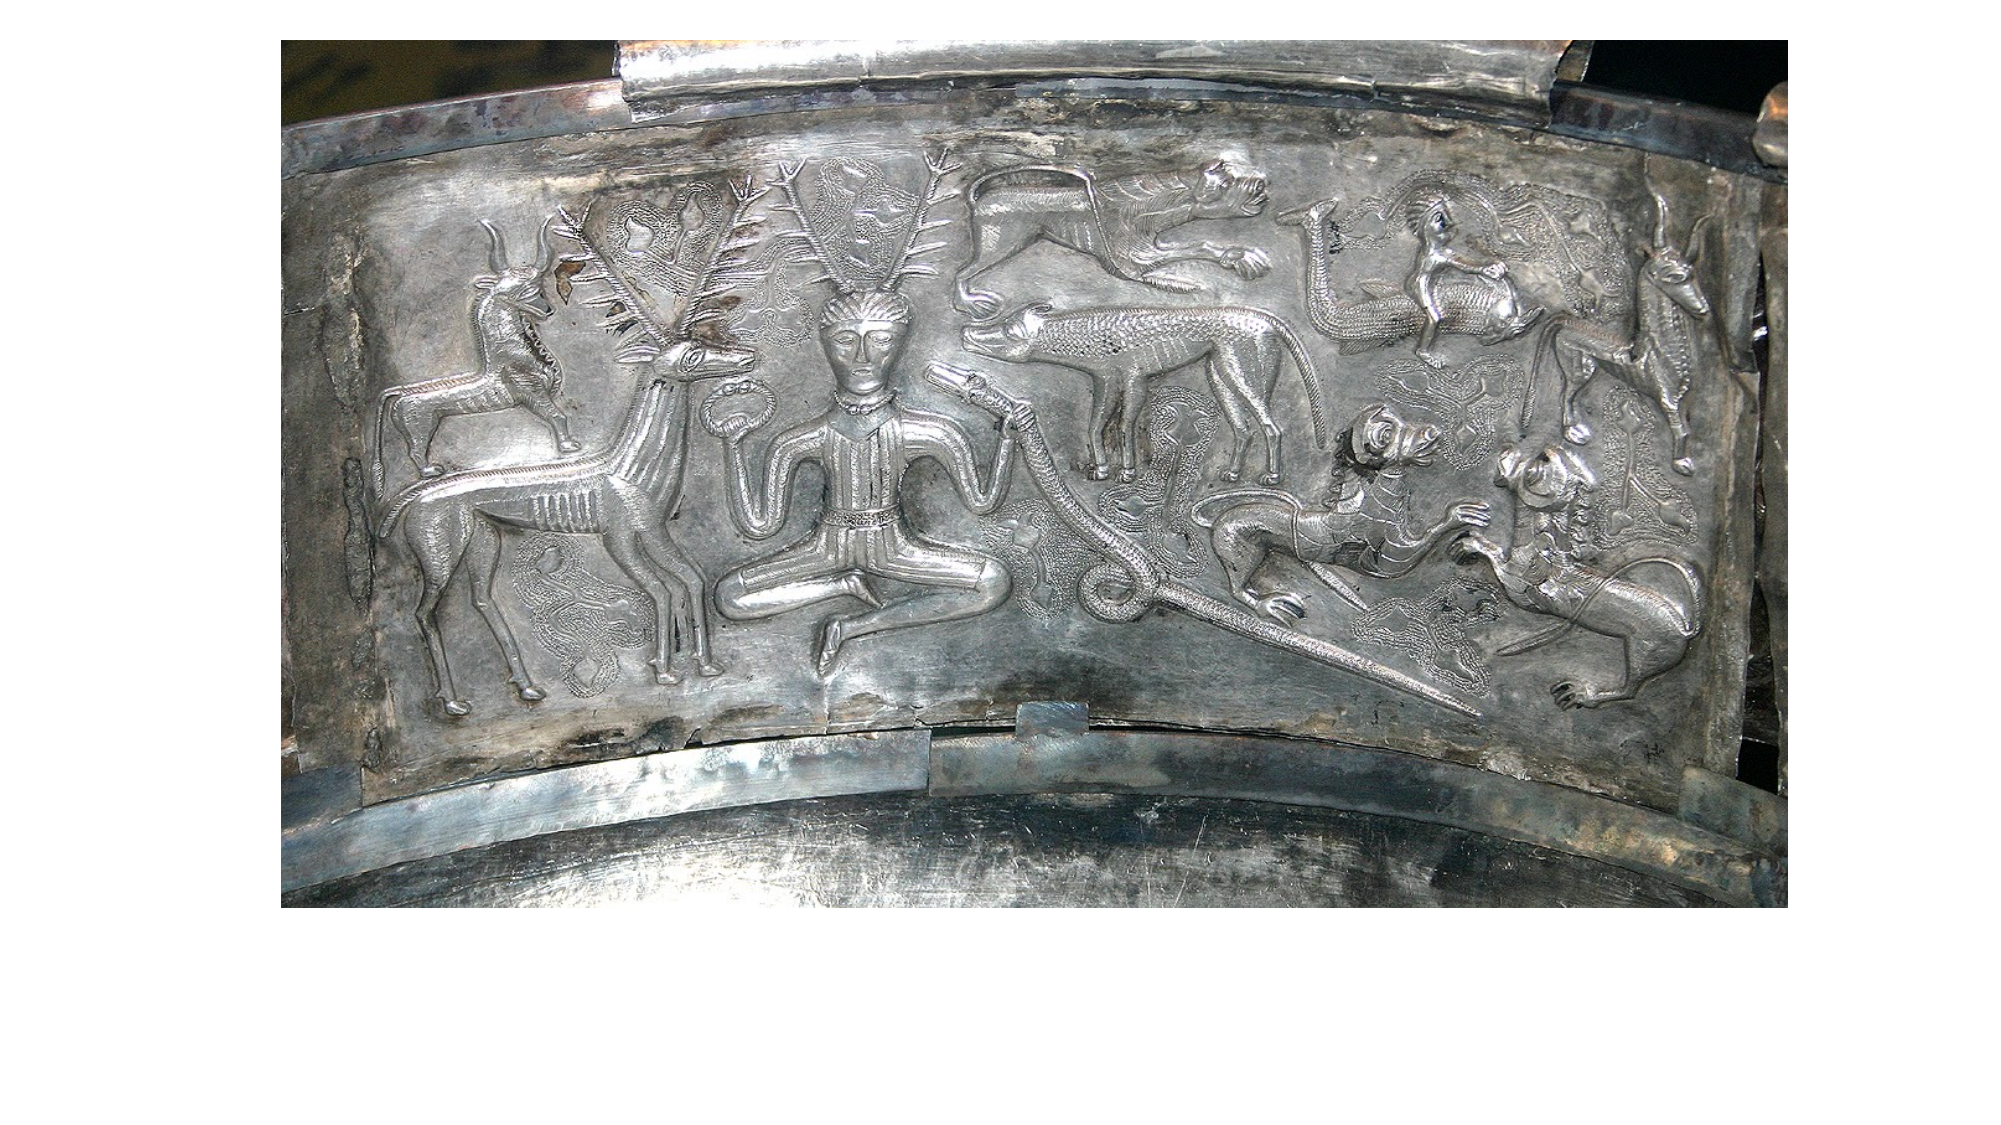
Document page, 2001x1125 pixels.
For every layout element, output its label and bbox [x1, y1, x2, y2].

picture [280, 40, 1788, 908]
